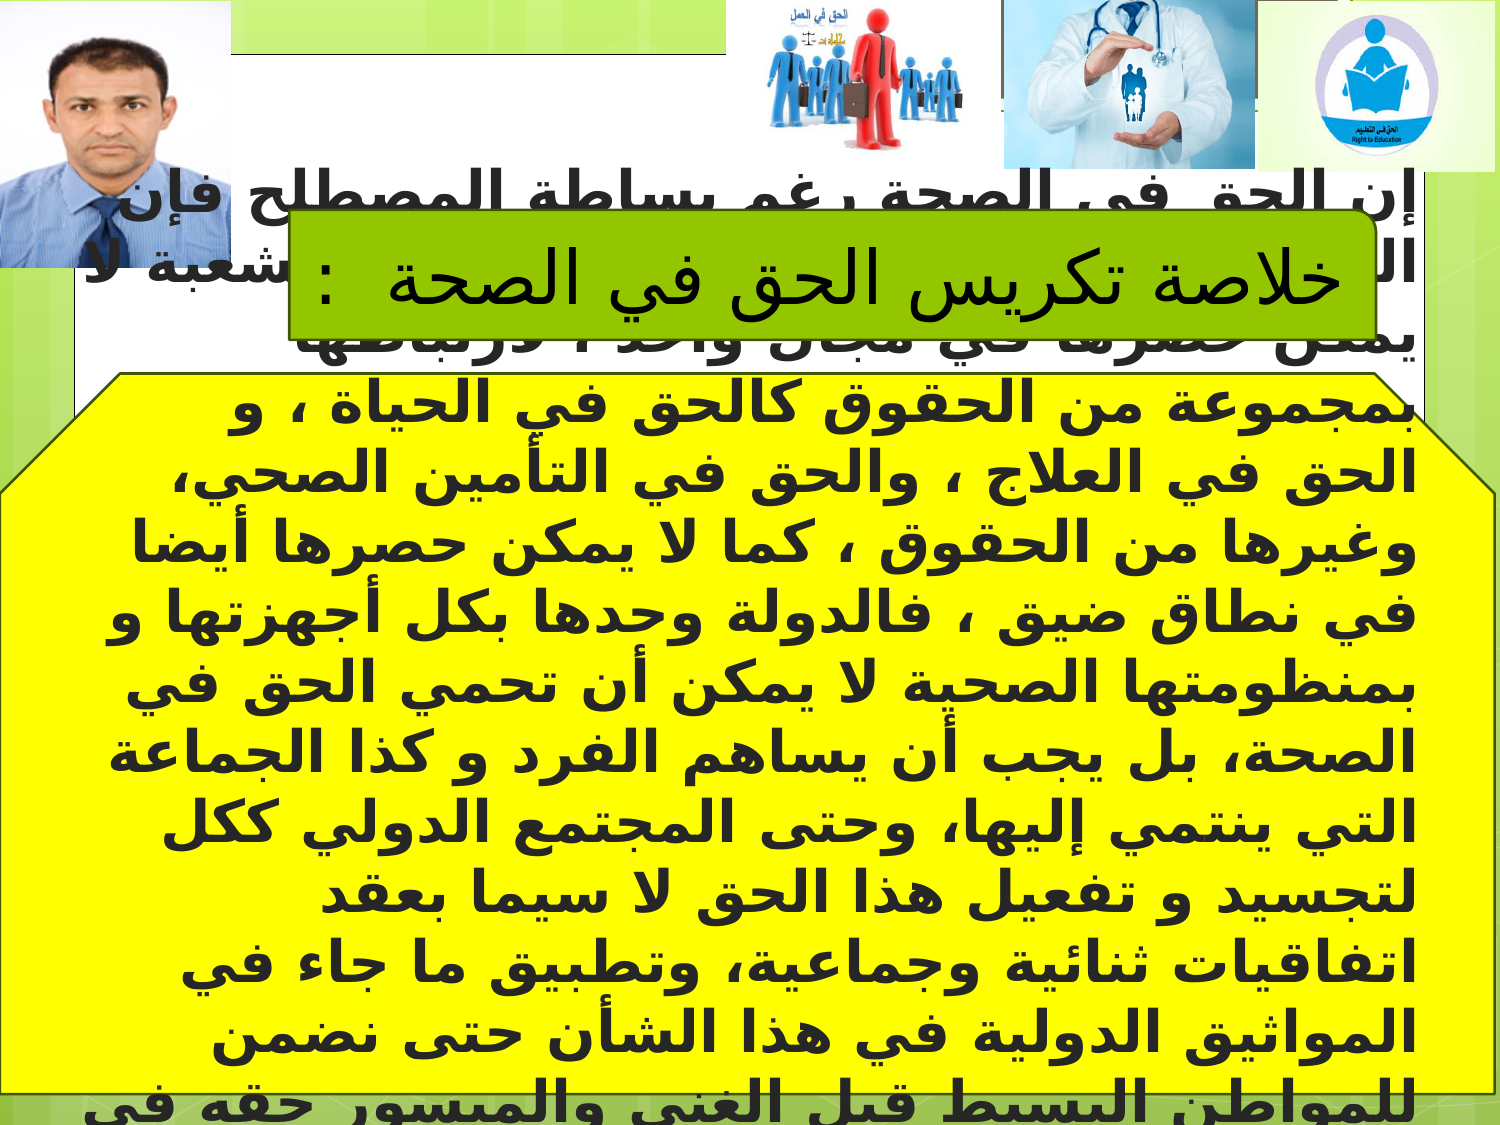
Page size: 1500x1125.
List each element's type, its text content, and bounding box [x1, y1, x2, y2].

picture [1258, 1, 1495, 173]
picture [1004, 0, 1255, 169]
text_box إن الحق في الصحة رغم بساطة المصطلح فإن المعنى و الأبعاد التي يتضمنها كثيرة ومتشعبة لا يمكن حصرها في مجال واحد ، لارتباطها بمجموعة من الحقوق كالحق في الحياة ، و الحق في العلاج ، والحق في التأمين الصحي، وغيرها من الحقوق ، كما لا يمكن حصرها أيضا في نطاق ضيق ، فالدولة وحدها بكل أجهزتها و بمنظومتها الصحية لا يمكن أن تحمي الحق في الصحة، بل يجب أن يساهم الفرد و كذا الجماعة التي ينتمي إليها، وحتى المجتمع الدولي ككل لتجسيد و تفعيل هذا الحق لا سيما بعقد اتفاقيات ثنائية وجماعية، وتطبيق ما جاء في المواثيق الدولية في هذا الشأن حتى نضمن للمواطن البسيط قبل الغني والميسور حقه في توفير سبل الوقاية من الأمراض، والعلاج المناسب، والأدوية و المراكز الاستشفائية [0, 372, 1496, 1096]
text_box خلاصة تكريس الحق في الصحة : [287, 208, 1378, 342]
picture [726, 0, 1001, 162]
picture [0, 1, 231, 268]
